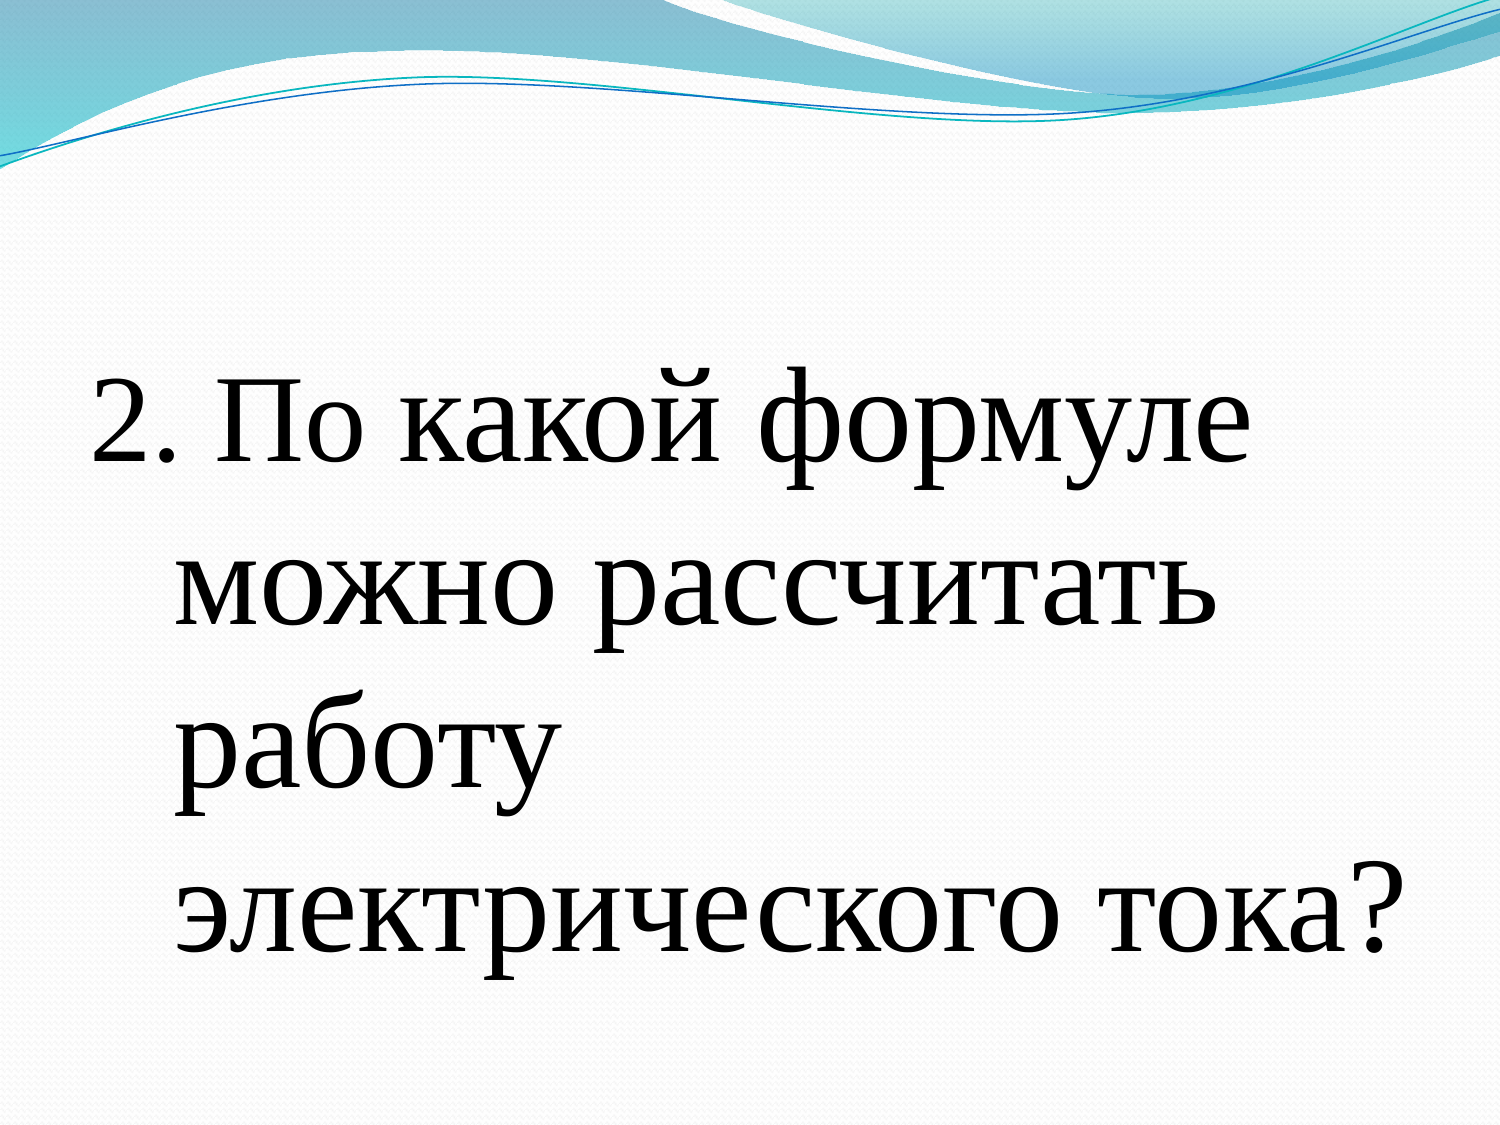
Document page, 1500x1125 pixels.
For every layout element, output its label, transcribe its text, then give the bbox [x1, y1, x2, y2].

list 2. По какой формуле можно рассчитать работу электрического тока? [75, 317, 1425, 1038]
